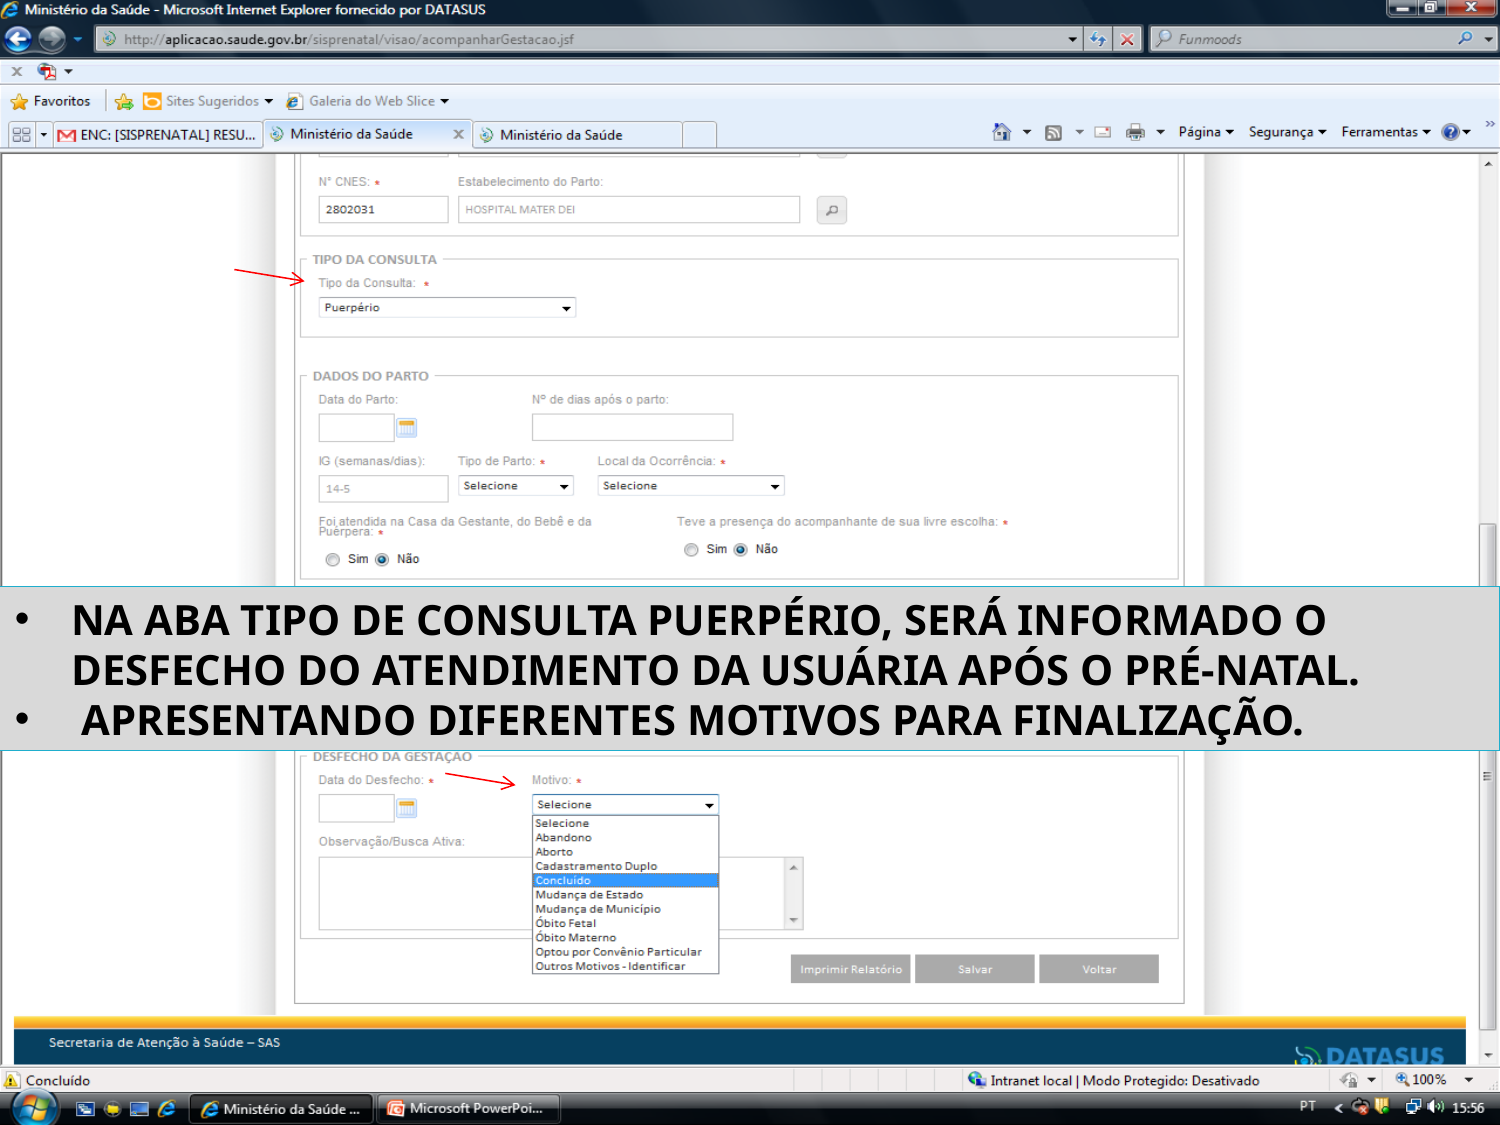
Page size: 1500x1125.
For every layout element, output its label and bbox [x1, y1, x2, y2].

text_box [234, 269, 305, 282]
picture [0, 0, 1500, 1125]
text_box [445, 773, 516, 786]
